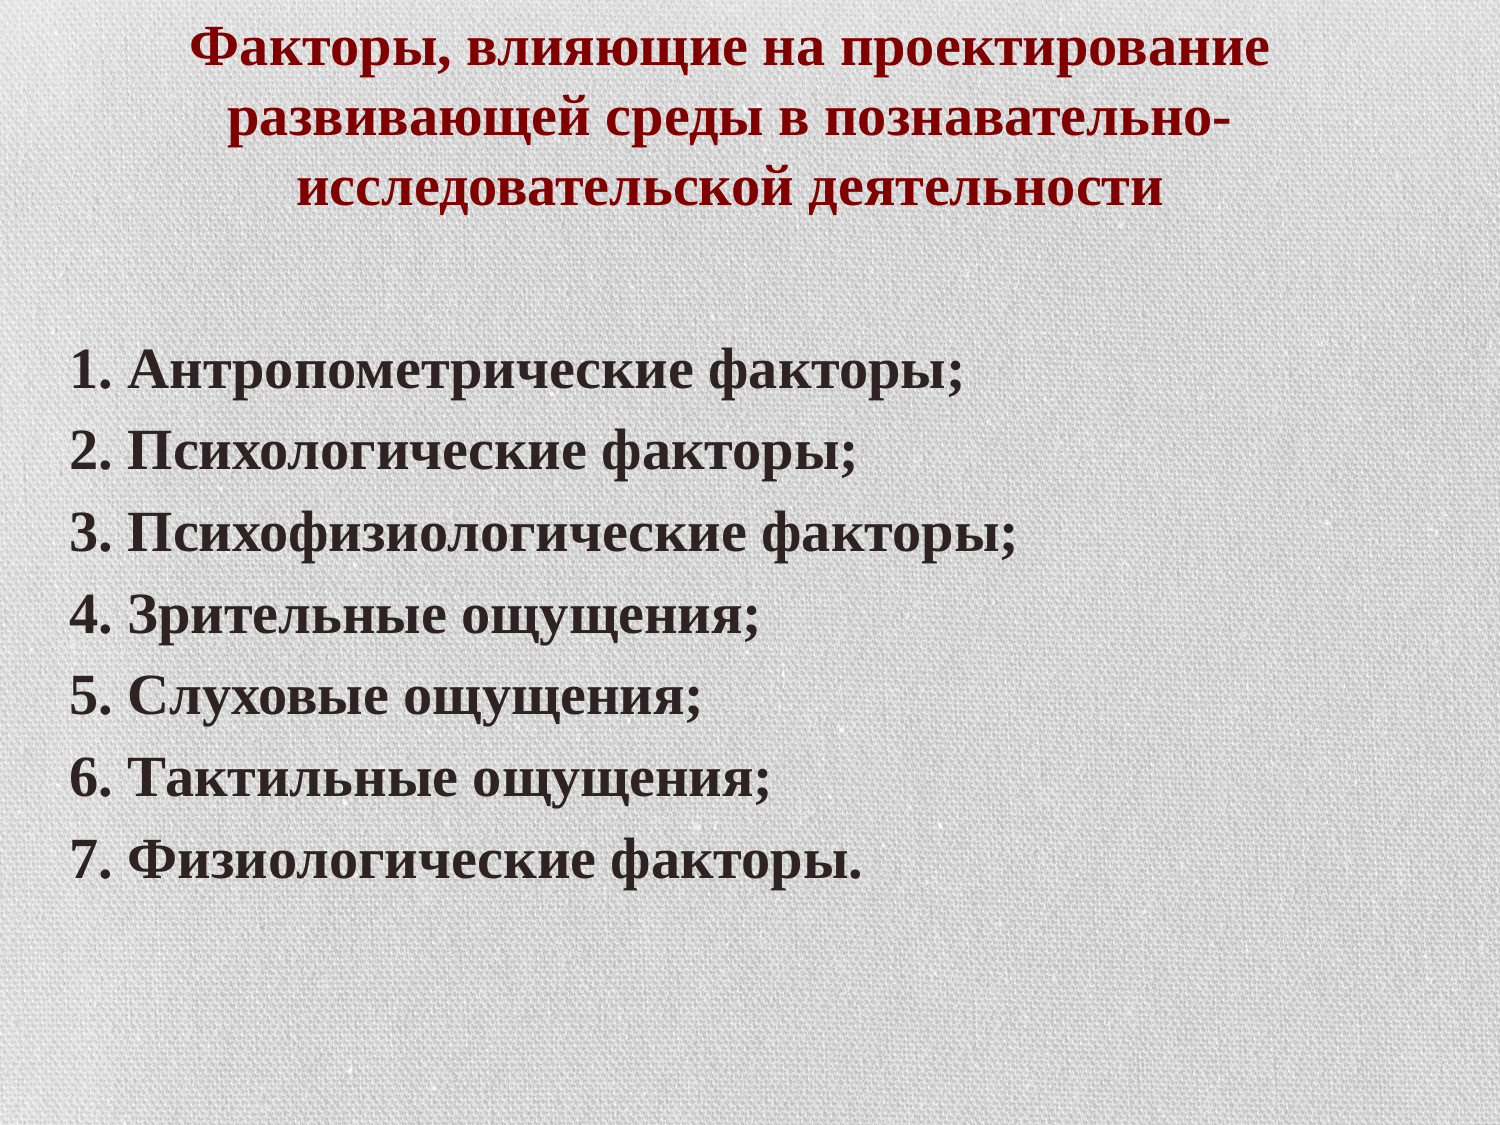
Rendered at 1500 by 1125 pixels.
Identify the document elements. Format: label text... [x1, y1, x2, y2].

text_box Факторы, влияющие на проектирование развивающей среды в познавательно-исследовательской деятельности [15, 0, 1446, 225]
text_box 1. Антропометрические факторы; 2. Психологические факторы; 3. Психофизиологические факторы; 4. Зрительные ощущения; 5. Слуховые ощущения; 6. Тактильные ощущения; 7. Физиологические факторы. [54, 322, 1375, 898]
